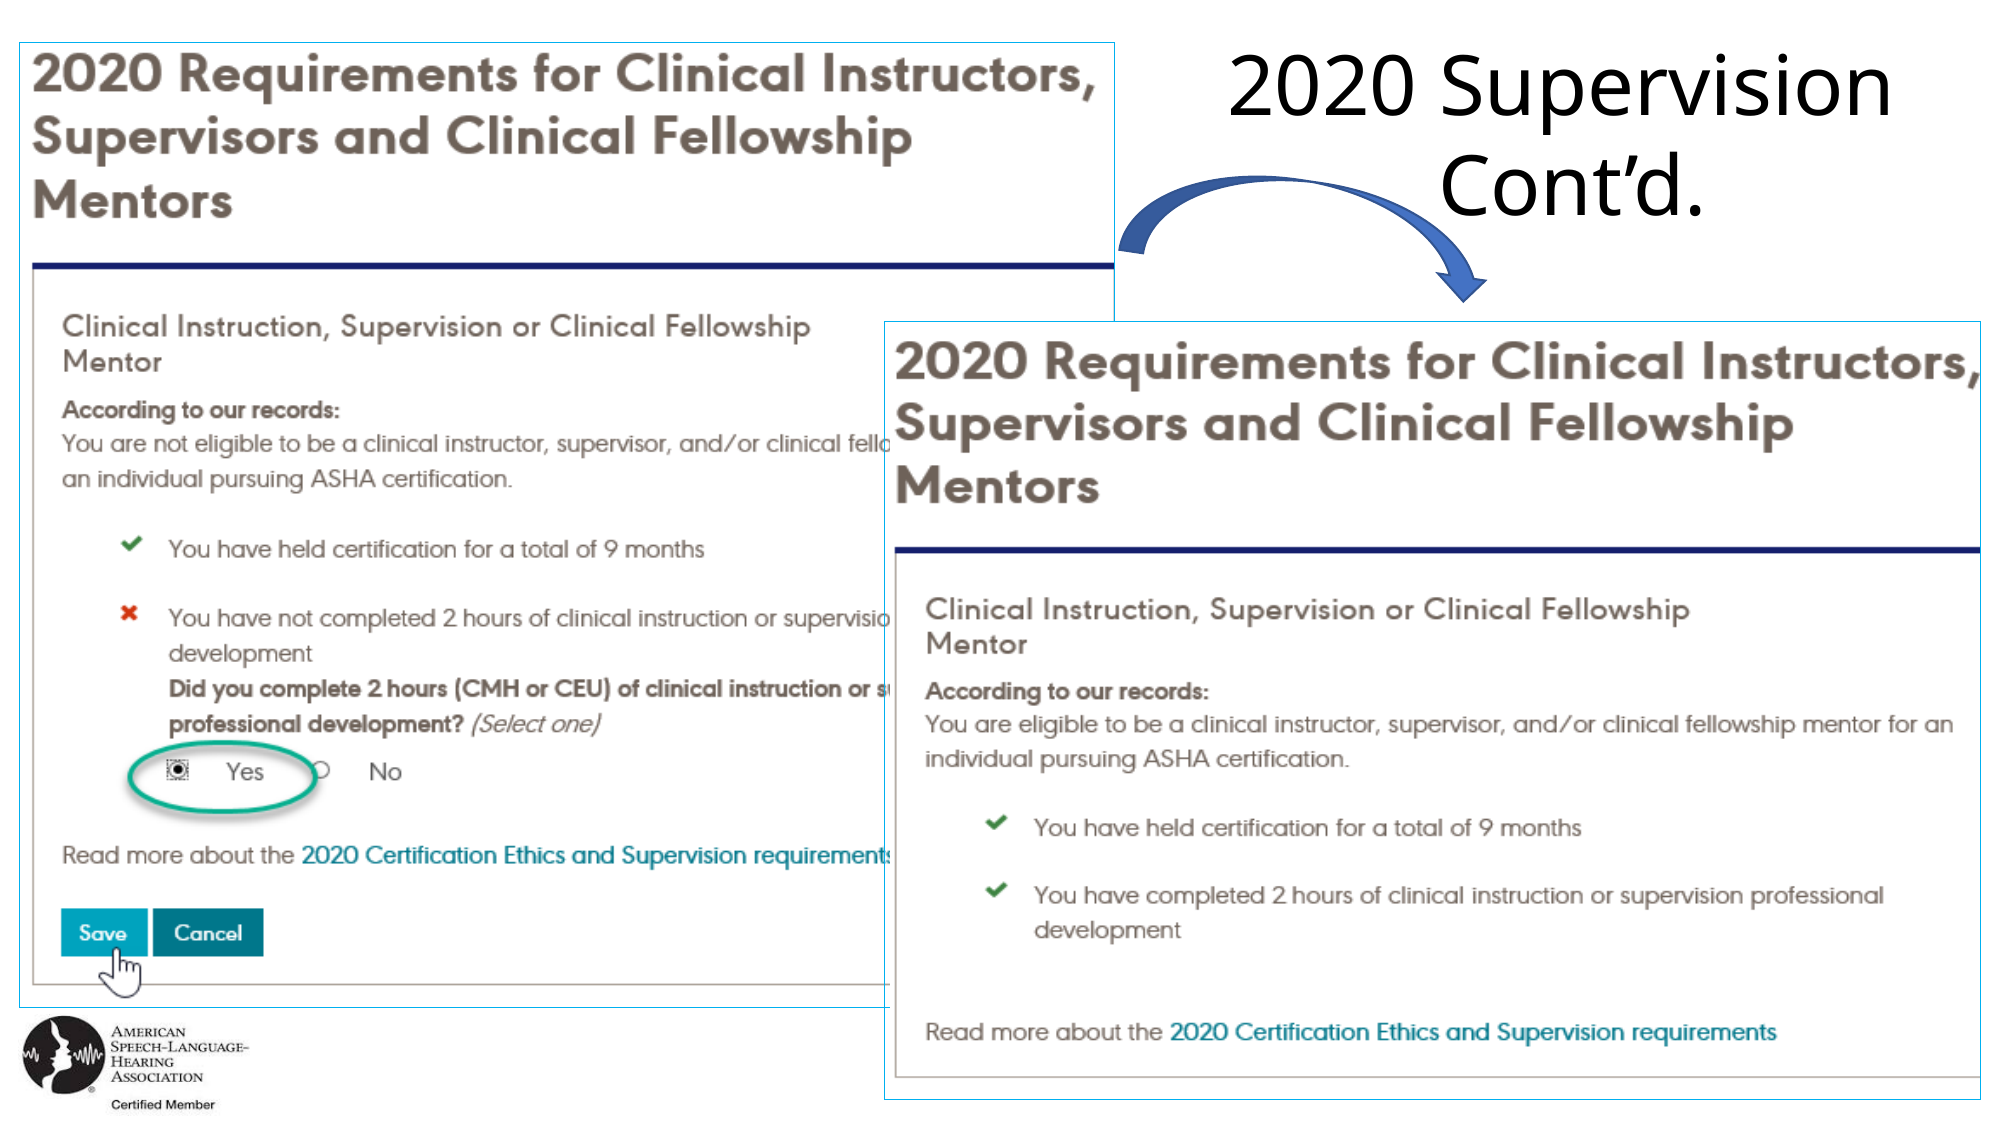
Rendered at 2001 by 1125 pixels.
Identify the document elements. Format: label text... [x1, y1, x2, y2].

picture [18, 1013, 250, 1118]
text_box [884, 181, 1981, 1100]
picture [21, 44, 1113, 1006]
text_box 2020 Supervision Cont’d. [1145, 24, 2000, 240]
